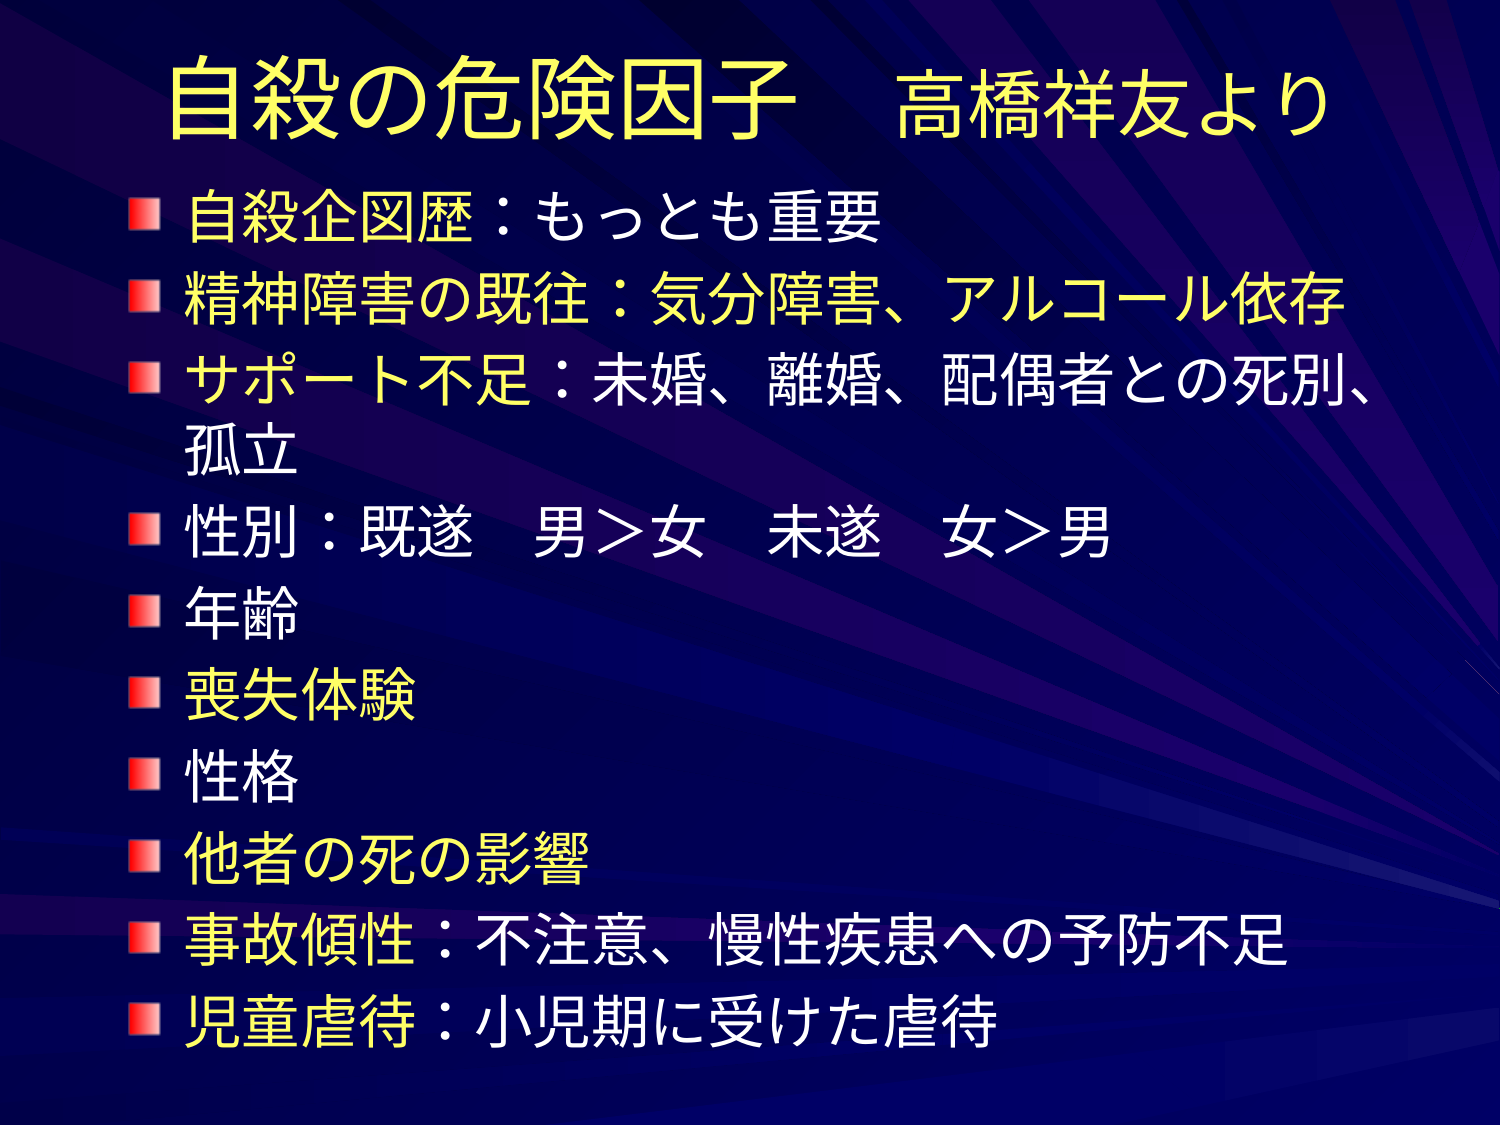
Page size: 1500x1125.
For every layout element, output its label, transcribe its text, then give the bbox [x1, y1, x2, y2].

list 自殺企図歴：もっとも重要 精神障害の既往：気分障害、アルコール依存 サポート不足：未婚、離婚、配偶者との死別、孤立 性別：既遂 男＞女 未遂 女＞男 年齢 喪失体験 性格 他者の死の影響 事故傾性：不注意、慢性疾患への予防不足 児童虐待：小児期に受けた虐待 [111, 172, 1448, 1001]
picture [127, 511, 164, 549]
picture [127, 593, 164, 631]
picture [127, 920, 164, 957]
title 自殺の危険因子 高橋祥友より [112, 18, 1388, 172]
picture [127, 278, 164, 316]
picture [127, 675, 164, 712]
picture [127, 1001, 164, 1039]
picture [127, 838, 164, 876]
picture [127, 360, 164, 397]
picture [127, 196, 164, 234]
picture [127, 756, 164, 794]
